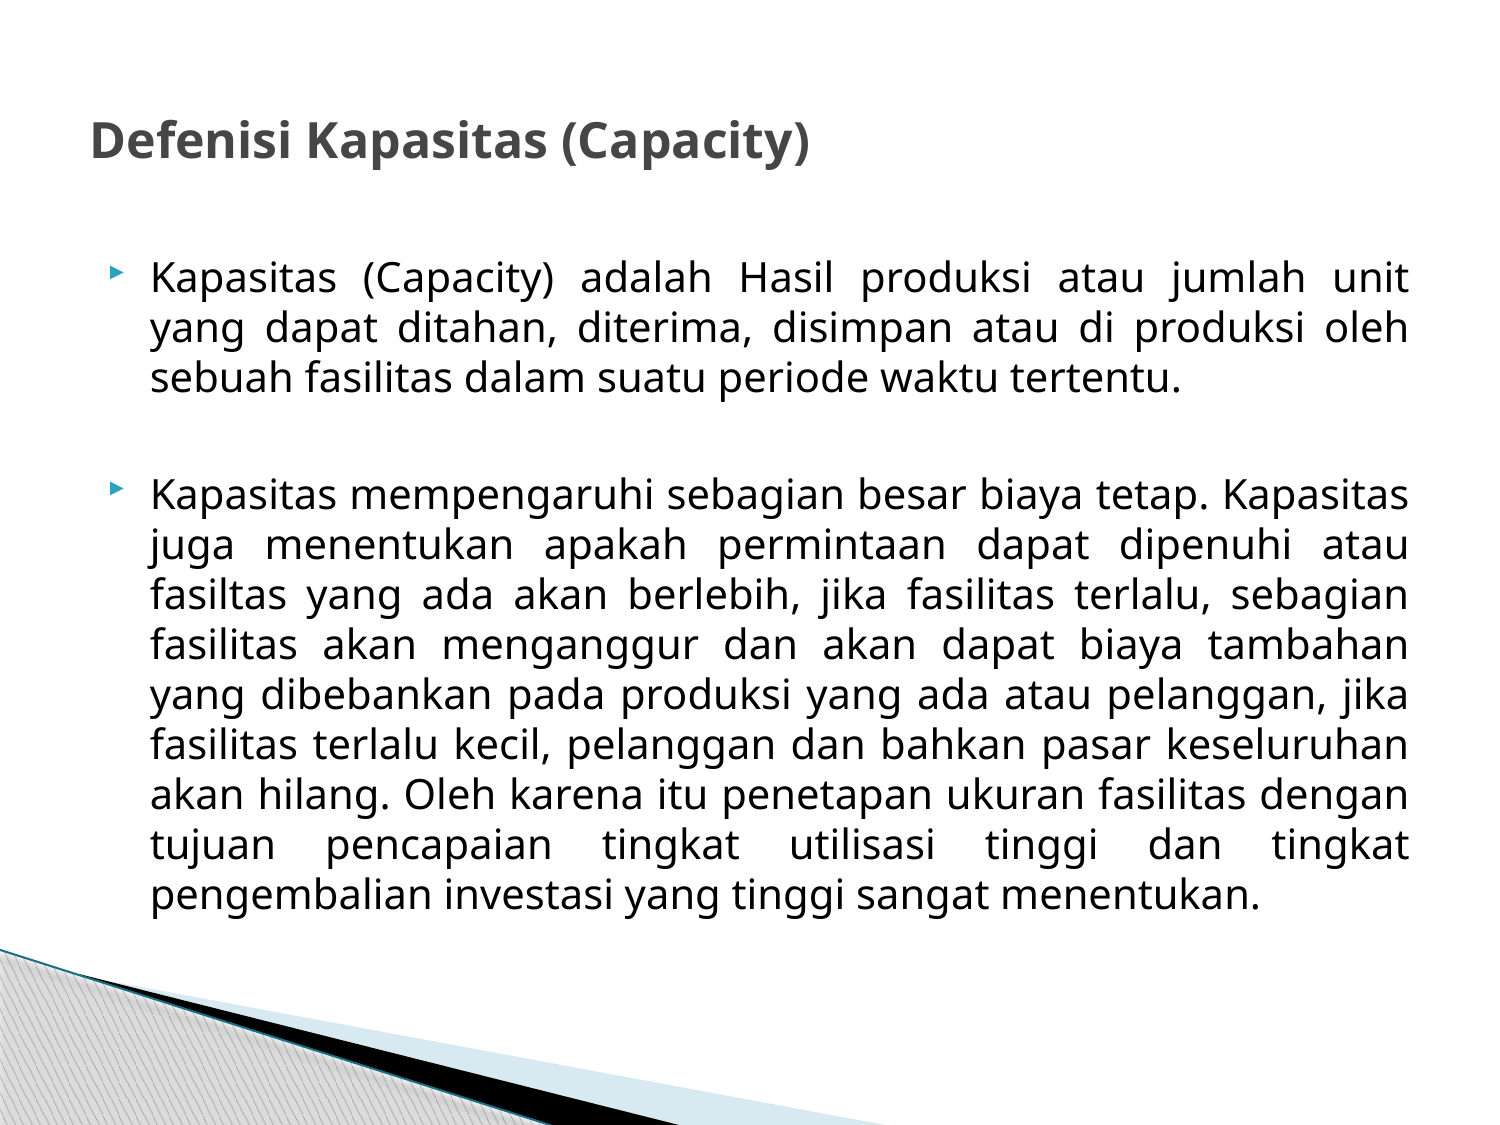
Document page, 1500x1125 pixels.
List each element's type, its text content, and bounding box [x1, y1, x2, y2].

title Defenisi Kapasitas (Capacity) [75, 45, 1425, 233]
list Kapasitas (Capacity) adalah Hasil produksi atau jumlah unit yang dapat ditahan, diterima, disimpan atau di produksi oleh sebuah fasilitas dalam suatu periode waktu tertentu. Kapasitas mempengaruhi sebagian besar biaya tetap. Kapasitas juga menentukan apakah permintaan dapat dipenuhi atau fasiltas yang ada akan berlebih, jika fasilitas terlalu, sebagian fasilitas akan menganggur dan akan dapat biaya tambahan yang dibebankan pada produksi yang ada atau pelanggan, jika fasilitas terlalu kecil, pelanggan dan bahkan pasar keseluruhan akan hilang. Oleh karena itu penetapan ukuran fasilitas dengan tujuan pencapaian tingkat utilisasi tinggi dan tingkat pengembalian investasi yang tinggi sangat menentukan. [75, 243, 1425, 986]
